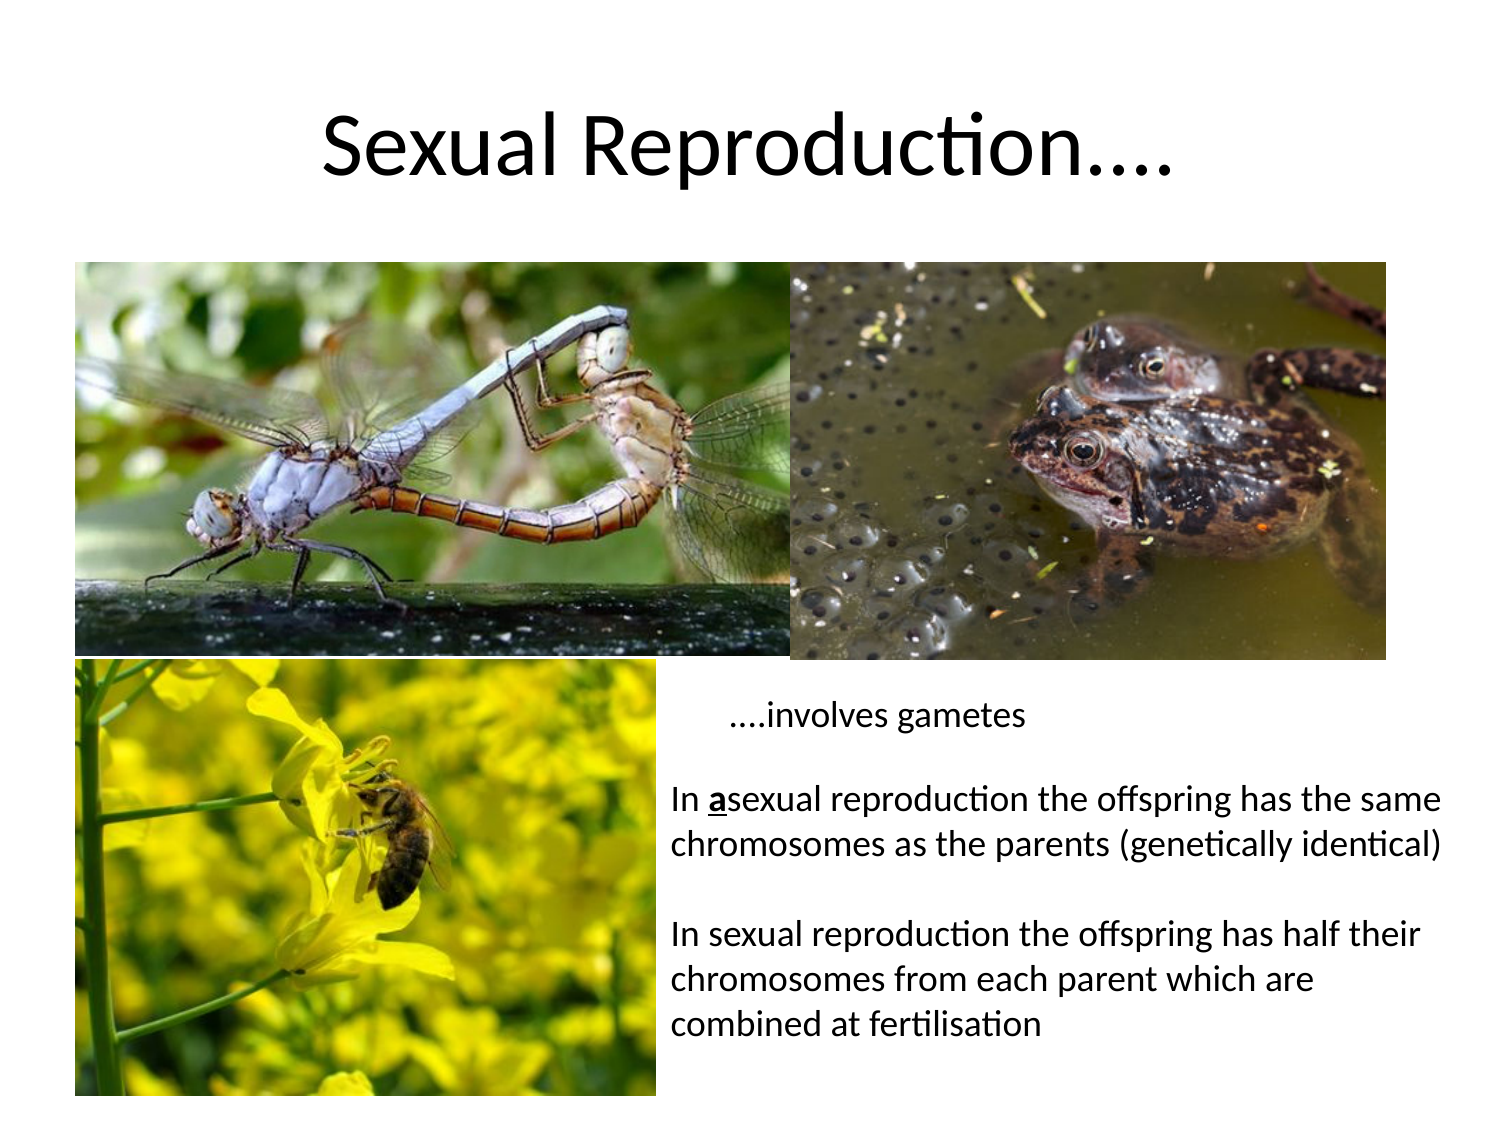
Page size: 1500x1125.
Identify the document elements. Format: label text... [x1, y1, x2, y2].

picture [74, 659, 657, 1096]
picture [790, 262, 1387, 660]
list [74, 262, 788, 657]
title Sexual Reproduction.... [75, 45, 1425, 233]
text_box ....involves gametes [713, 682, 1042, 743]
text_box In asexual reproduction the offspring has the same chromosomes as the parents (genetically identical) In sexual reproduction the offspring has half their chromosomes from each parent which are combined at fertilisation [661, 766, 1467, 1051]
